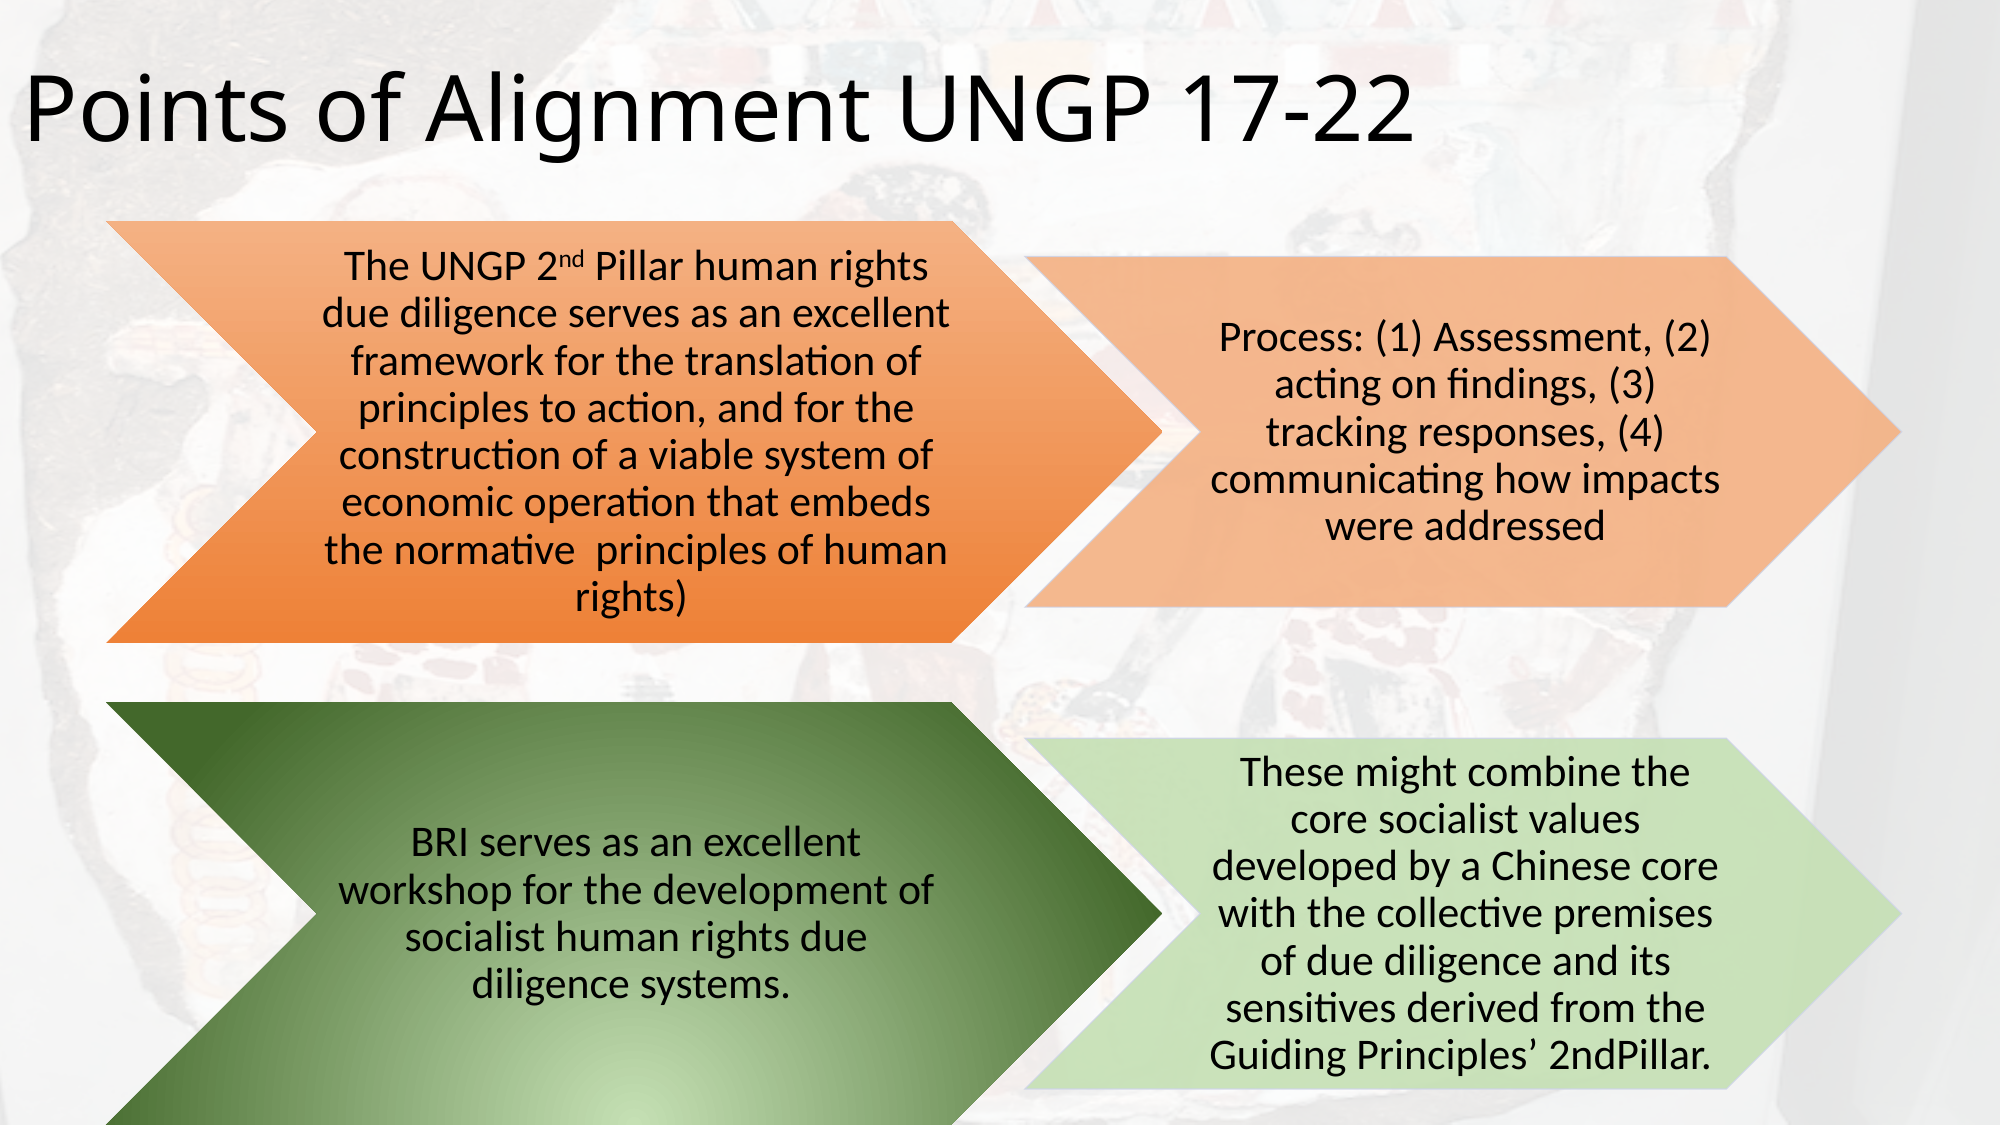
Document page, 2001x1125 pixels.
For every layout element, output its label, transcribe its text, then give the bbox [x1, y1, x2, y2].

title Points of Alignment UNGP 17-22 [7, 3, 1733, 220]
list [7, 220, 2000, 1125]
